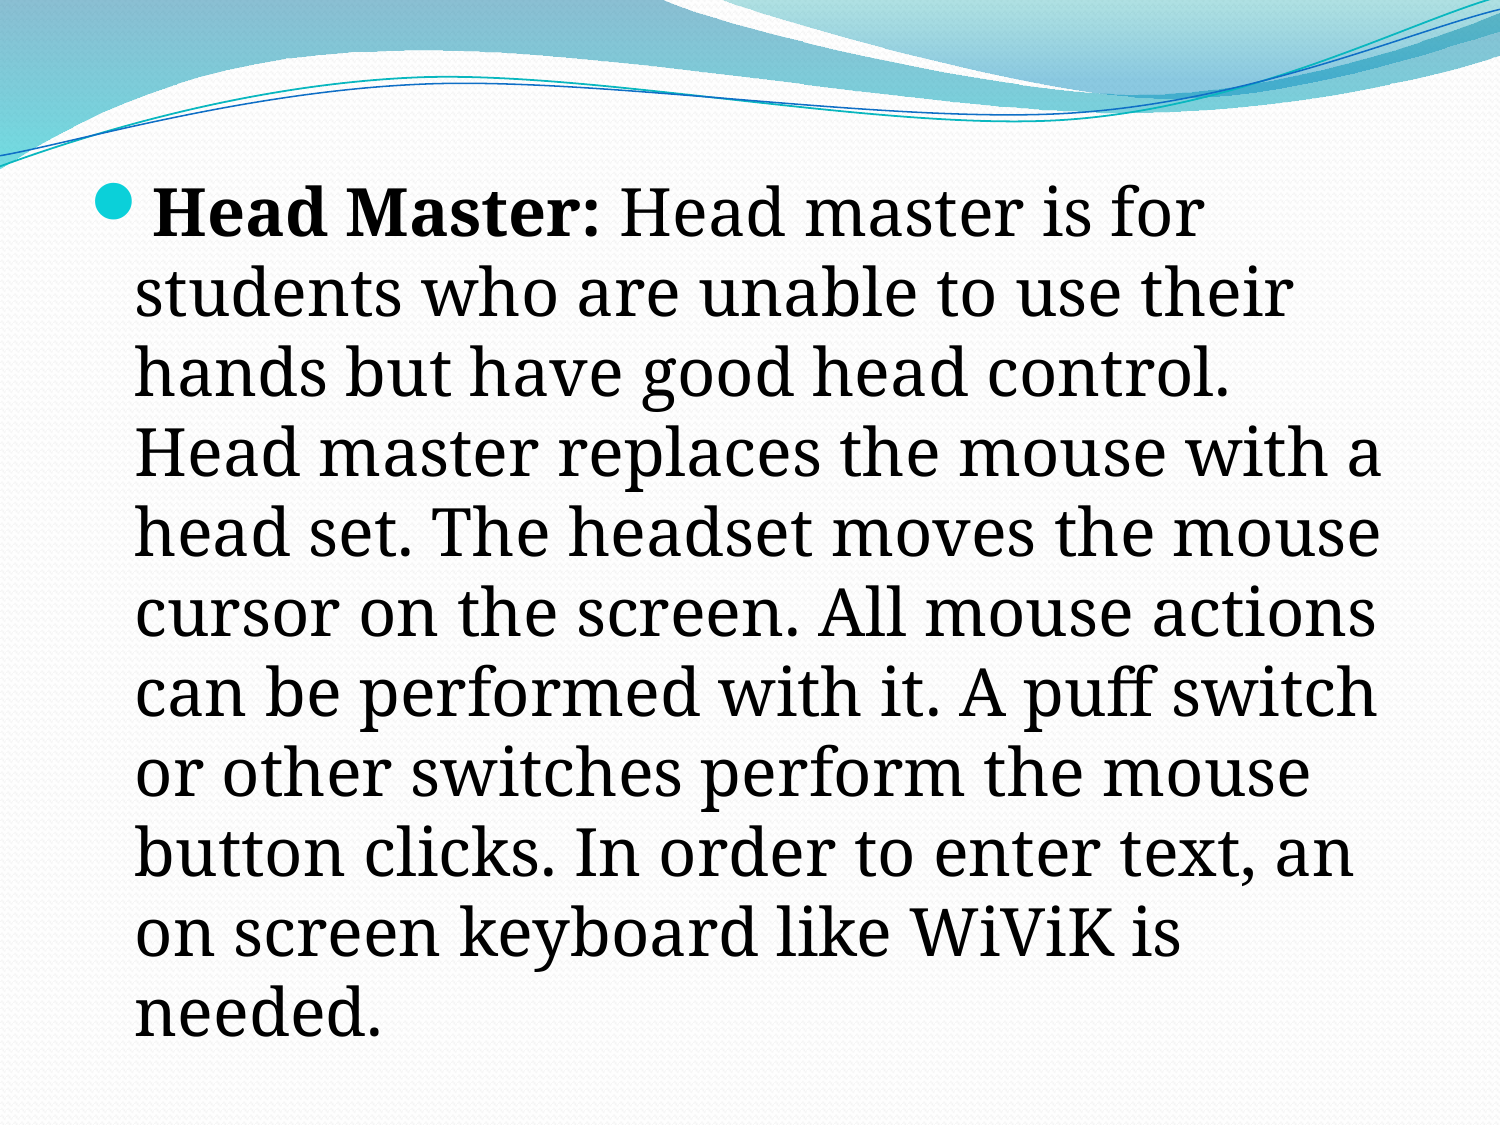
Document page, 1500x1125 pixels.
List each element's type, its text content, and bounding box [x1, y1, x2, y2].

list Head Master: Head master is for students who are unable to use their hands but have good head control. Head master replaces the mouse with a head set. The headset moves the mouse cursor on the screen. All mouse actions can be performed with it. A puff switch or other switches perform the mouse button clicks. In order to enter text, an on screen keyboard like WiViK is needed. [75, 162, 1425, 1038]
